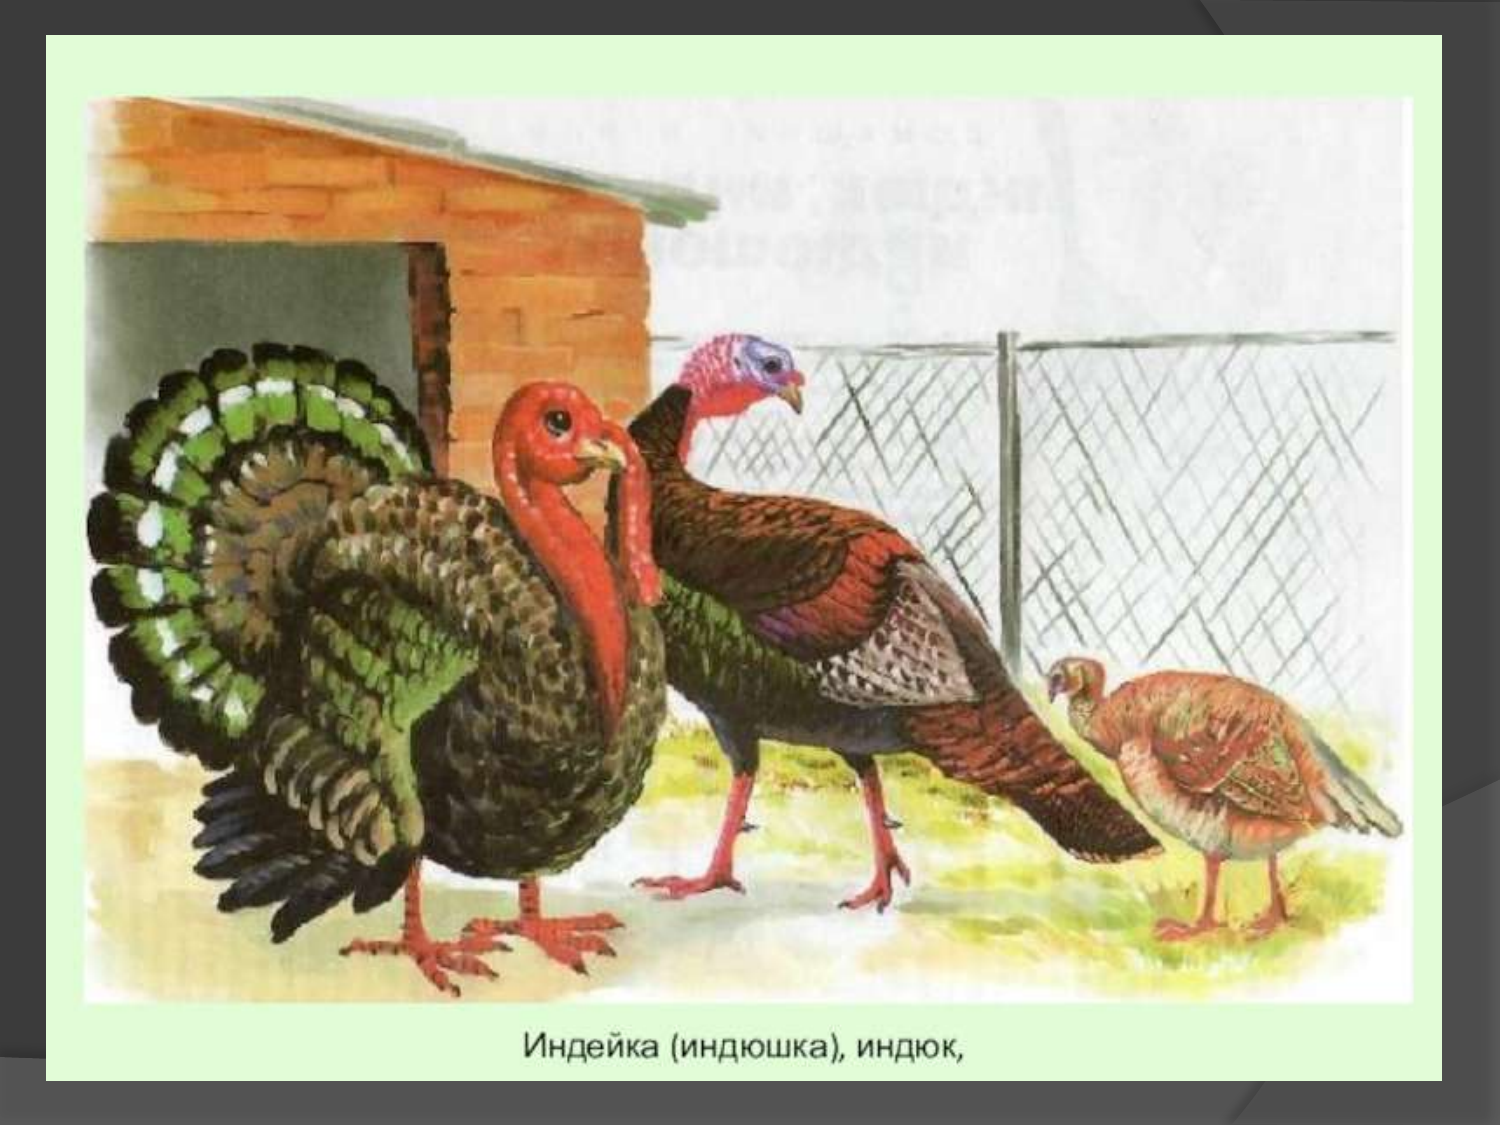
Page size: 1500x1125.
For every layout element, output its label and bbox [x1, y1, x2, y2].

list [46, 34, 1442, 1082]
